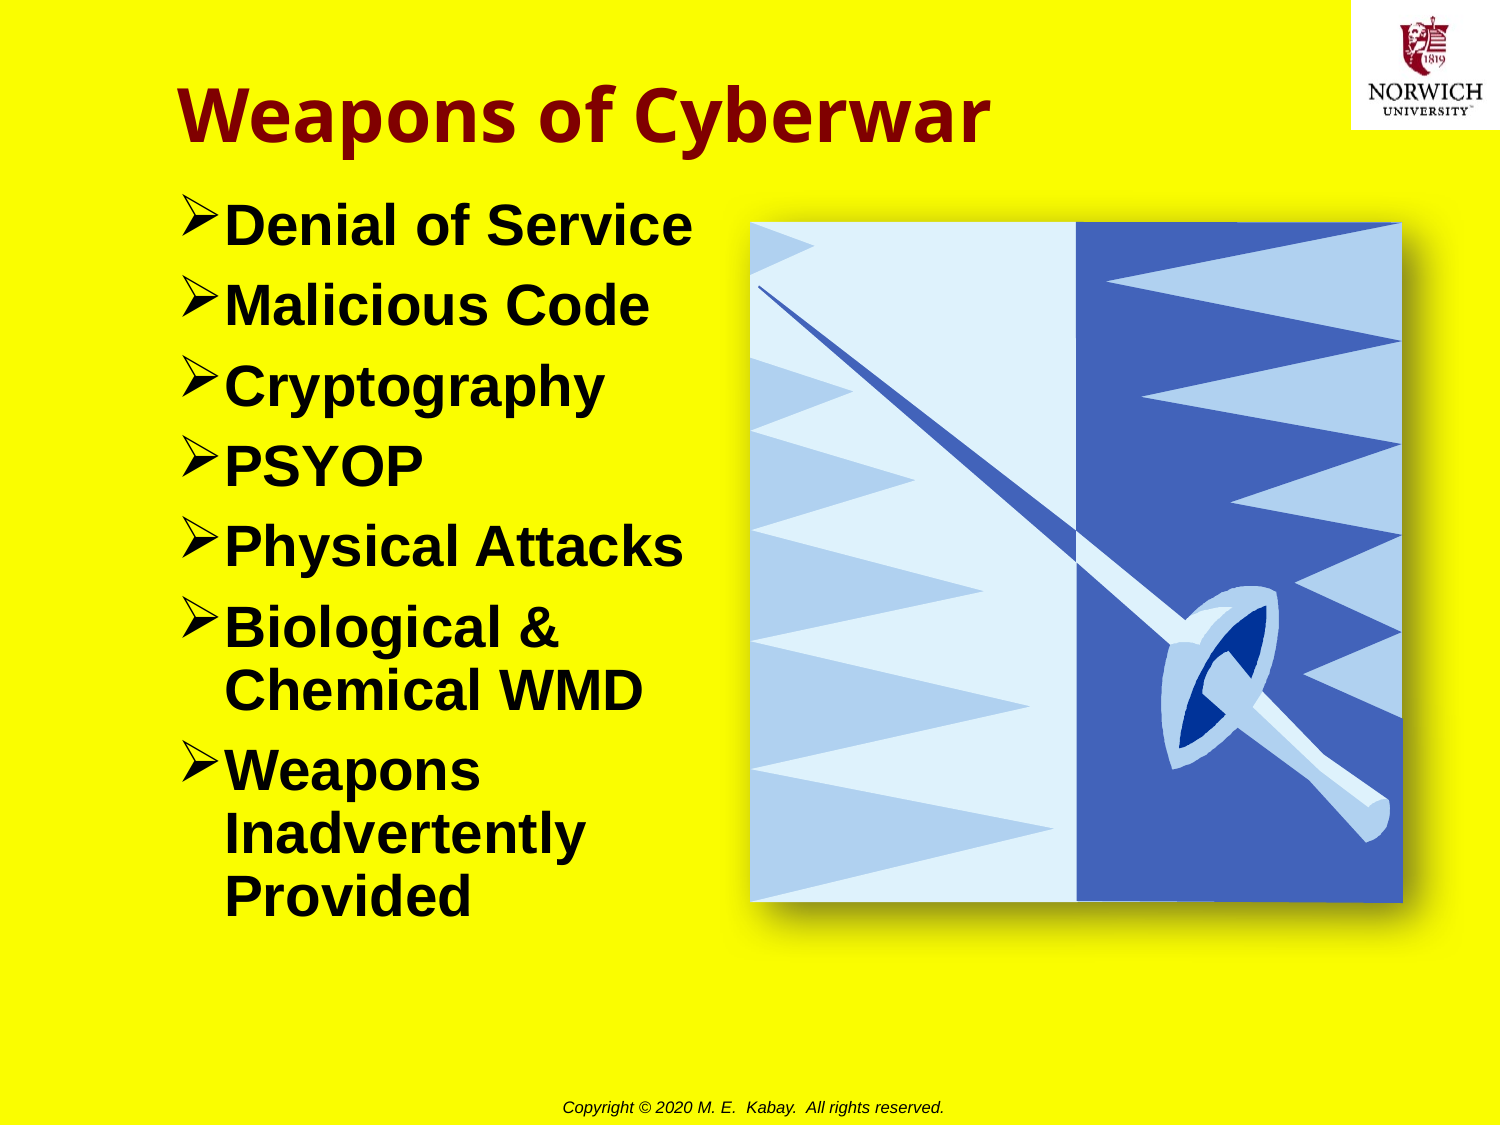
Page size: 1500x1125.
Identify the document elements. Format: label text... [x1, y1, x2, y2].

title Weapons of Cyberwar [161, 24, 1339, 208]
list Denial of Service Malicious Code Cryptography PSYOP Physical Attacks Biological & Chemical WMD Weapons Inadvertently Provided [161, 186, 751, 1038]
picture [1351, 0, 1500, 130]
picture [749, 211, 1412, 914]
